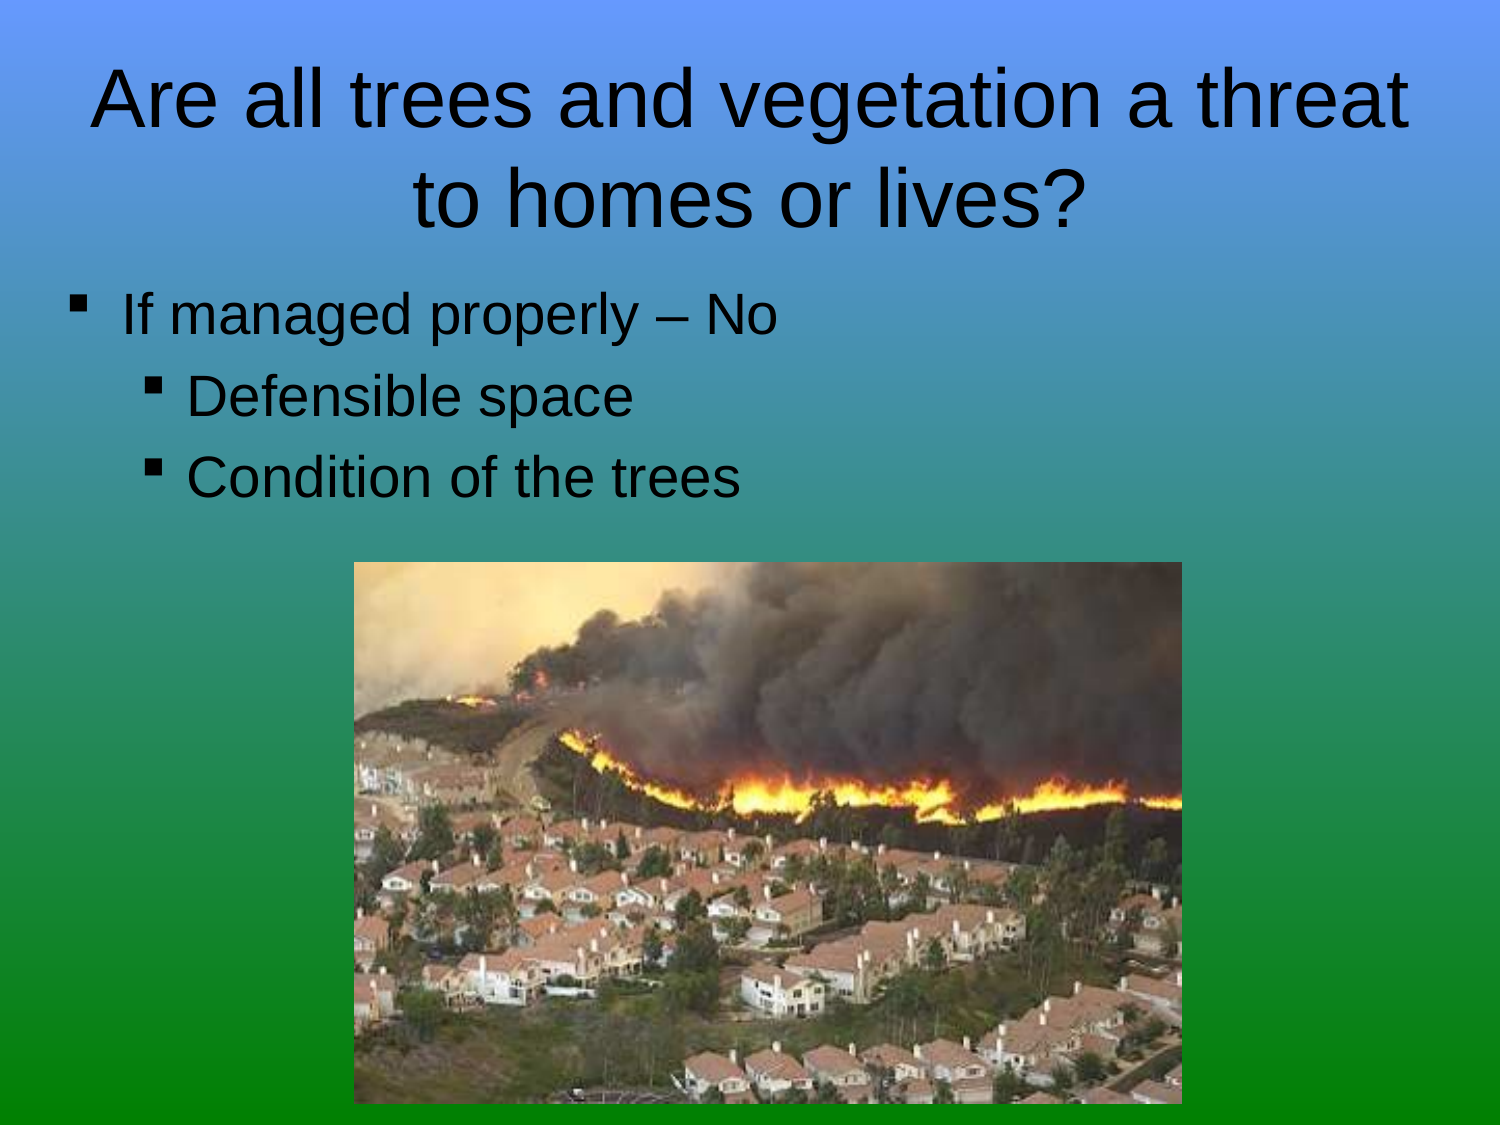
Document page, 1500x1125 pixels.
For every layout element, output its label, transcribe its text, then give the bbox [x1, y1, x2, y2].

picture [354, 562, 1182, 1104]
title Are all trees and vegetation a threat to homes or lives? [63, 24, 1438, 263]
list If managed properly – No Defensible space Condition of the trees [50, 268, 1500, 1125]
